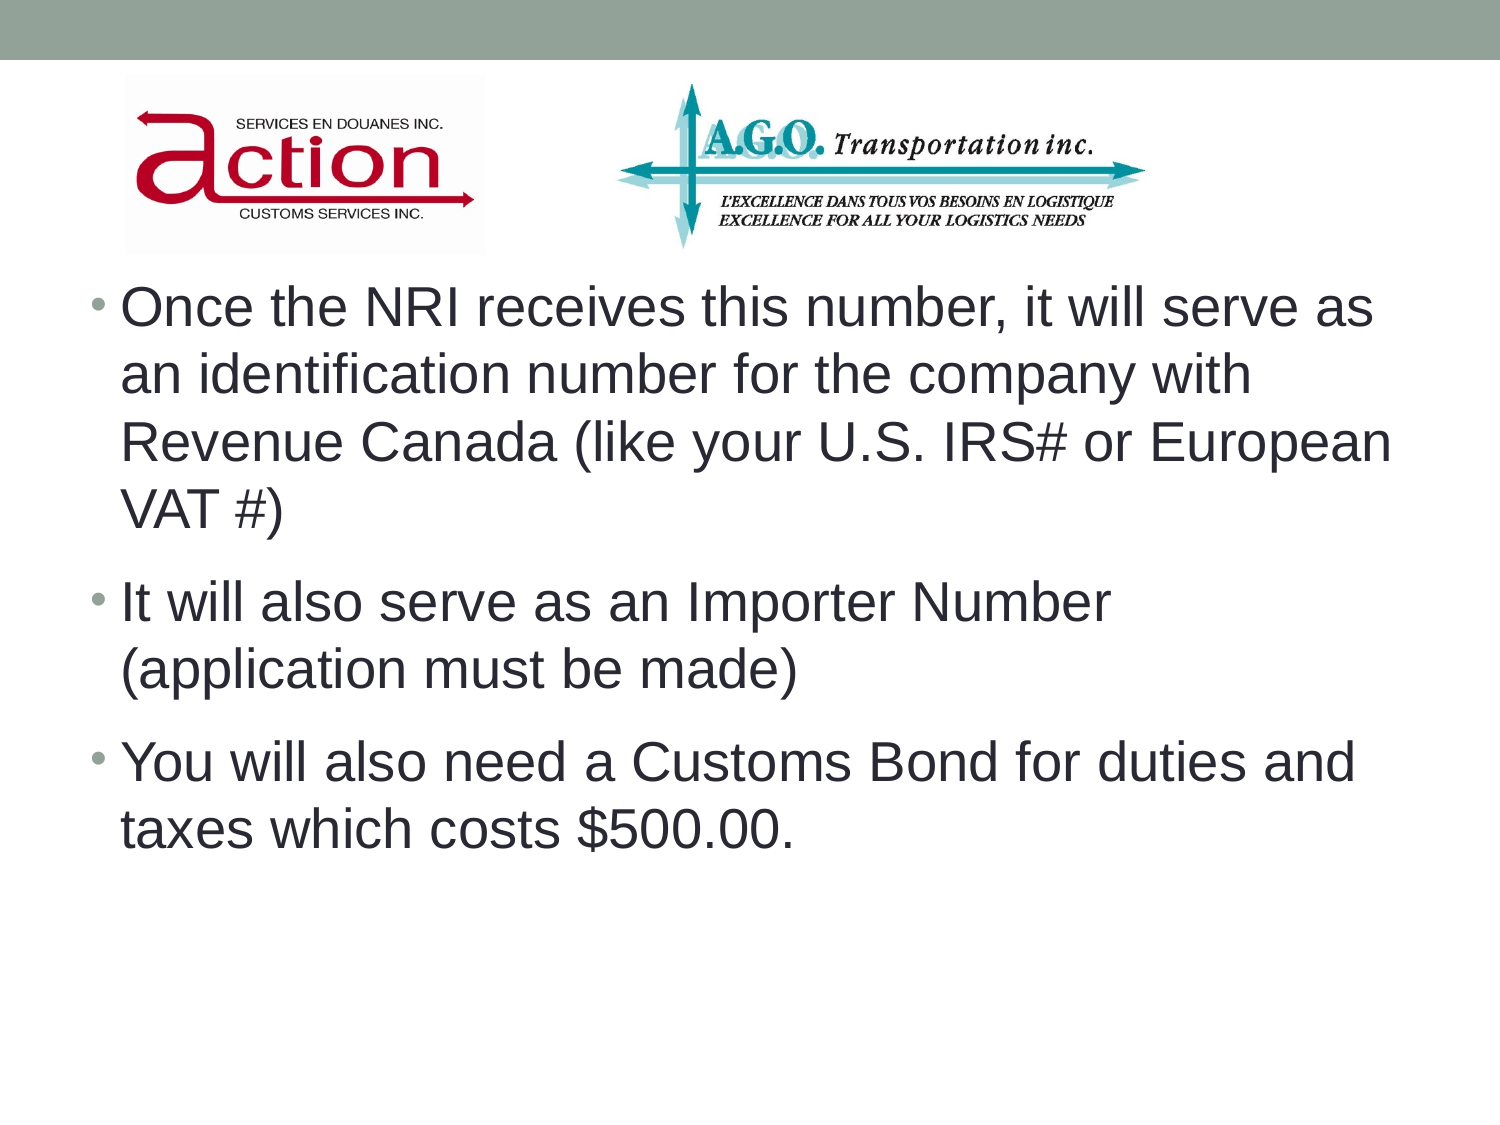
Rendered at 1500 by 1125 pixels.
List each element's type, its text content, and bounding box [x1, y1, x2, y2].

picture [124, 74, 486, 256]
title GST/Business Number [362, 50, 1425, 238]
list Once the NRI receives this number, it will serve as an identification number for the company with Revenue Canada (like your U.S. IRS# or European VAT #) It will also serve as an Importer Number (application must be made) You will also need a Customs Bond for duties and taxes which costs $500.00. [75, 262, 1425, 1063]
picture [598, 67, 1163, 263]
